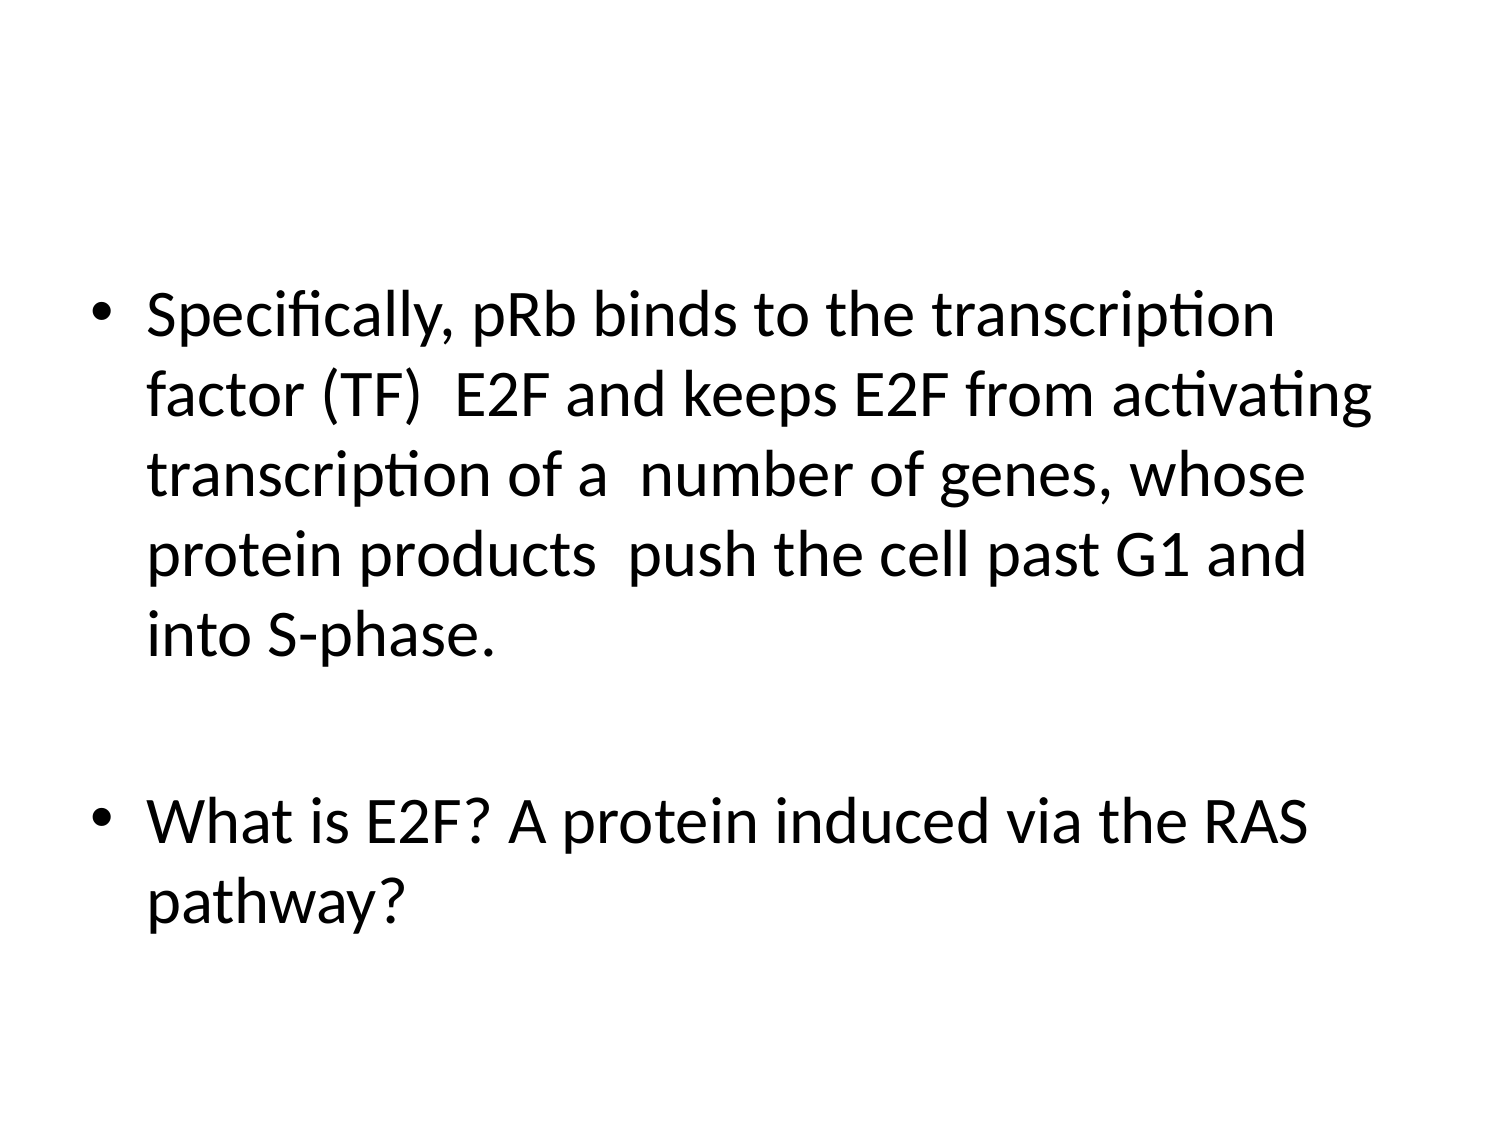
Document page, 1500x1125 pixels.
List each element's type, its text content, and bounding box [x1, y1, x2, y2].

list Specifically, pRb binds to the transcription factor (TF) E2F and keeps E2F from activating transcription of a number of genes, whose protein products push the cell past G1 and into S-phase. What is E2F? A protein induced via the RAS pathway? [75, 262, 1425, 1005]
